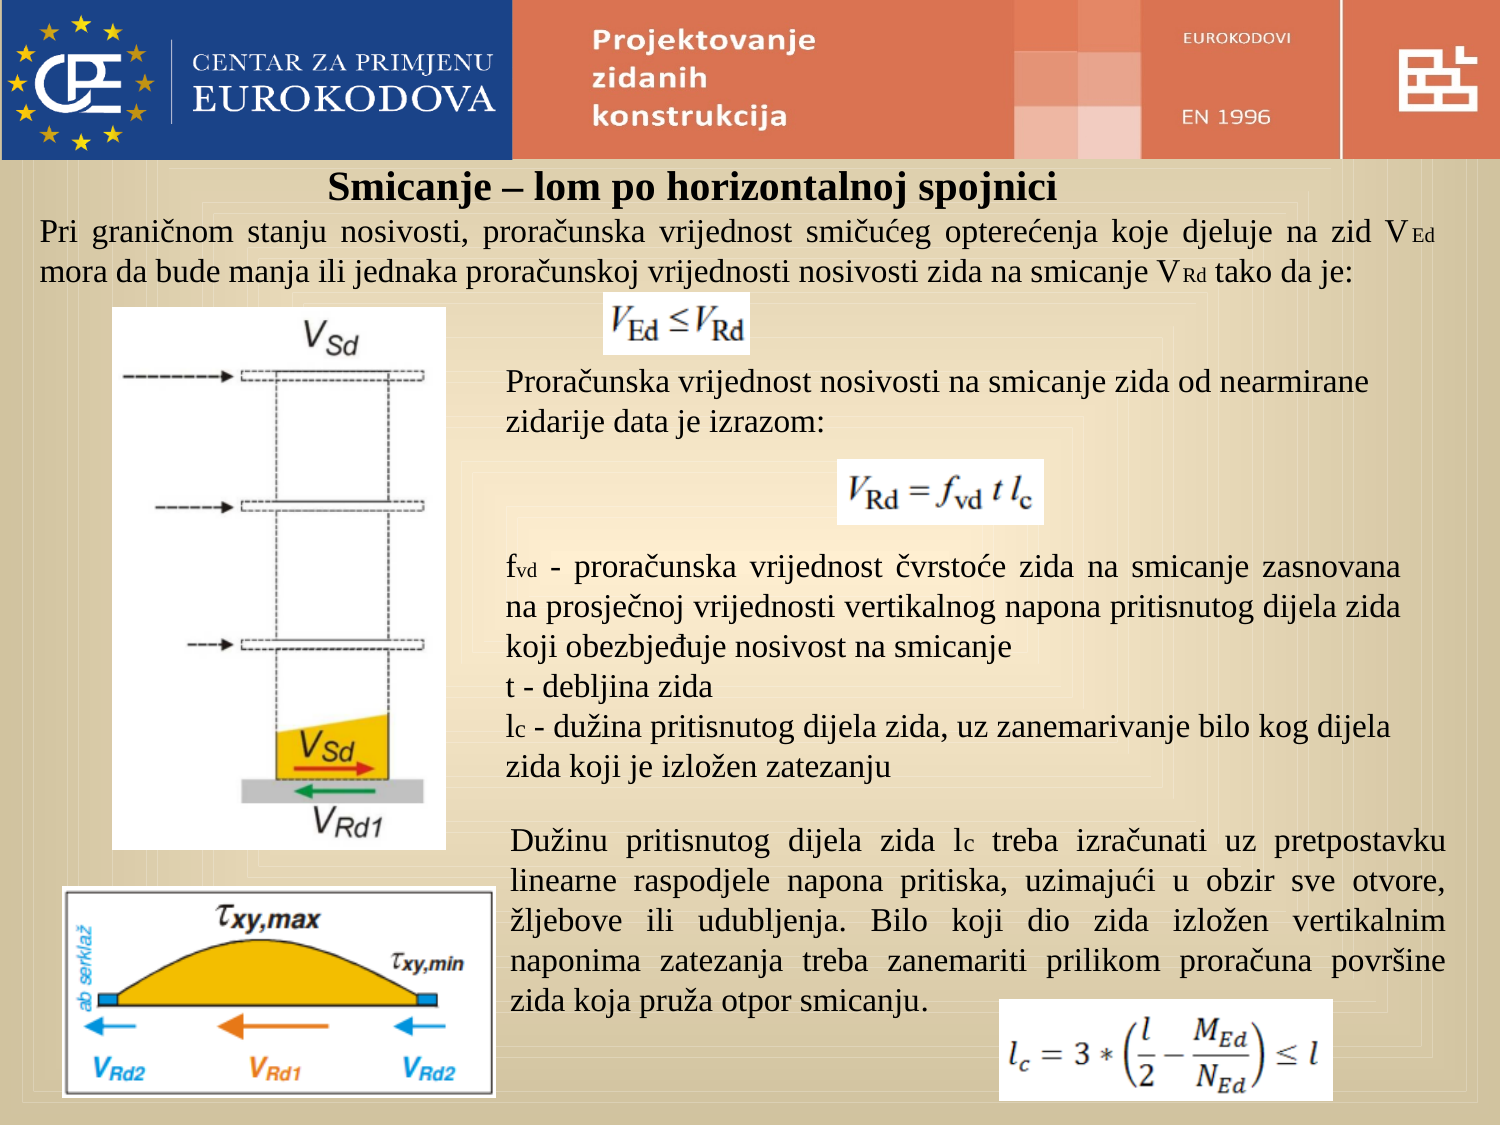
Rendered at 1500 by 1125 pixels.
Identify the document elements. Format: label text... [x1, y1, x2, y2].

picture [602, 292, 751, 356]
picture [999, 998, 1334, 1101]
picture [62, 886, 496, 1098]
picture [837, 459, 1045, 526]
picture [1, 0, 1500, 160]
text_box Smicanje – lom po horizontalnoj spojnici [312, 167, 1088, 201]
picture [112, 307, 446, 850]
text_box fvd - proračunska vrijednost čvrstoće zida na smicanje zasnovana na prosječnoj vrijednosti vertikalnog napona pritisnutog dijela zida koji obezbjeđuje nosivost na smicanje t - debljina zida lc - dužina pritisnutog dijela zida, uz zanemarivanje bilo kog dijela zida koji je izložen zatezanju [490, 536, 1418, 791]
text_box Pri graničnom stanju nosivosti, proračunska vrijednost smičućeg opterećenja koje djeluje na zid VEd mora da bude manja ili jednaka proračunskoj vrijednosti nosivosti zida na smicanje VRd tako da je: [24, 201, 1450, 297]
text_box Proračunska vrijednost nosivosti na smicanje zida od nearmirane zidarije data je izrazom: [490, 351, 1466, 447]
text_box Dužinu pritisnutog dijela zida lc treba izračunati uz pretpostavku linearne raspodjele napona pritiska, uzimajući u obzir sve otvore, žljebove ili udubljenja. Bilo koji dio zida izložen vertikalnim naponima zatezanja treba zanemariti prilikom proračuna površine zida koja pruža otpor smicanju. [495, 810, 1463, 1026]
